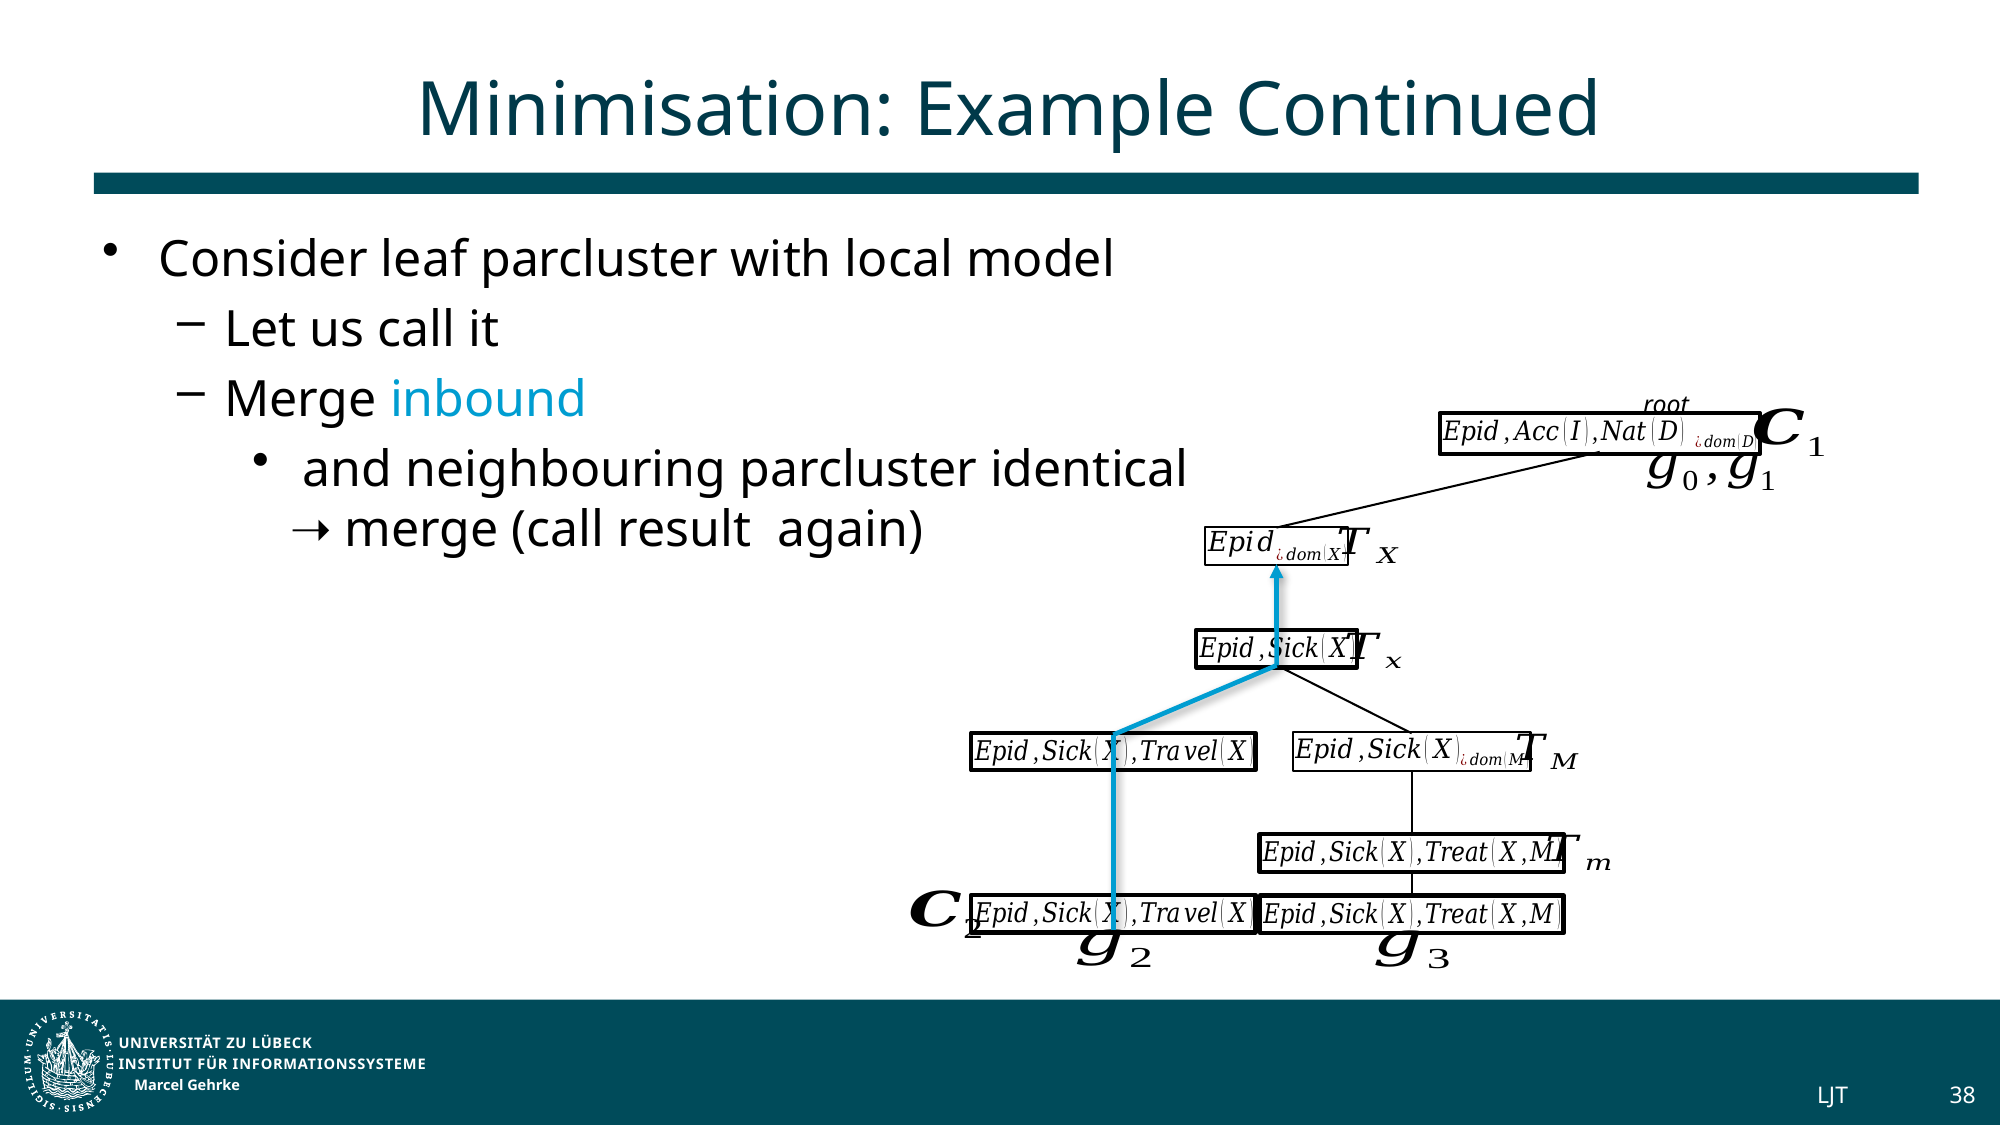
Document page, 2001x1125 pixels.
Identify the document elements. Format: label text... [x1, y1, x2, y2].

footer Marcel Gehrke [0, 1068, 504, 1101]
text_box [972, 415, 1777, 975]
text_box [1112, 665, 1277, 735]
title Minimisation: Example Continued [99, 52, 1919, 161]
slide_number 38 [1524, 1073, 1992, 1106]
slide_number LJT [1992, 1073, 2000, 1106]
text_box root [1628, 381, 1704, 413]
